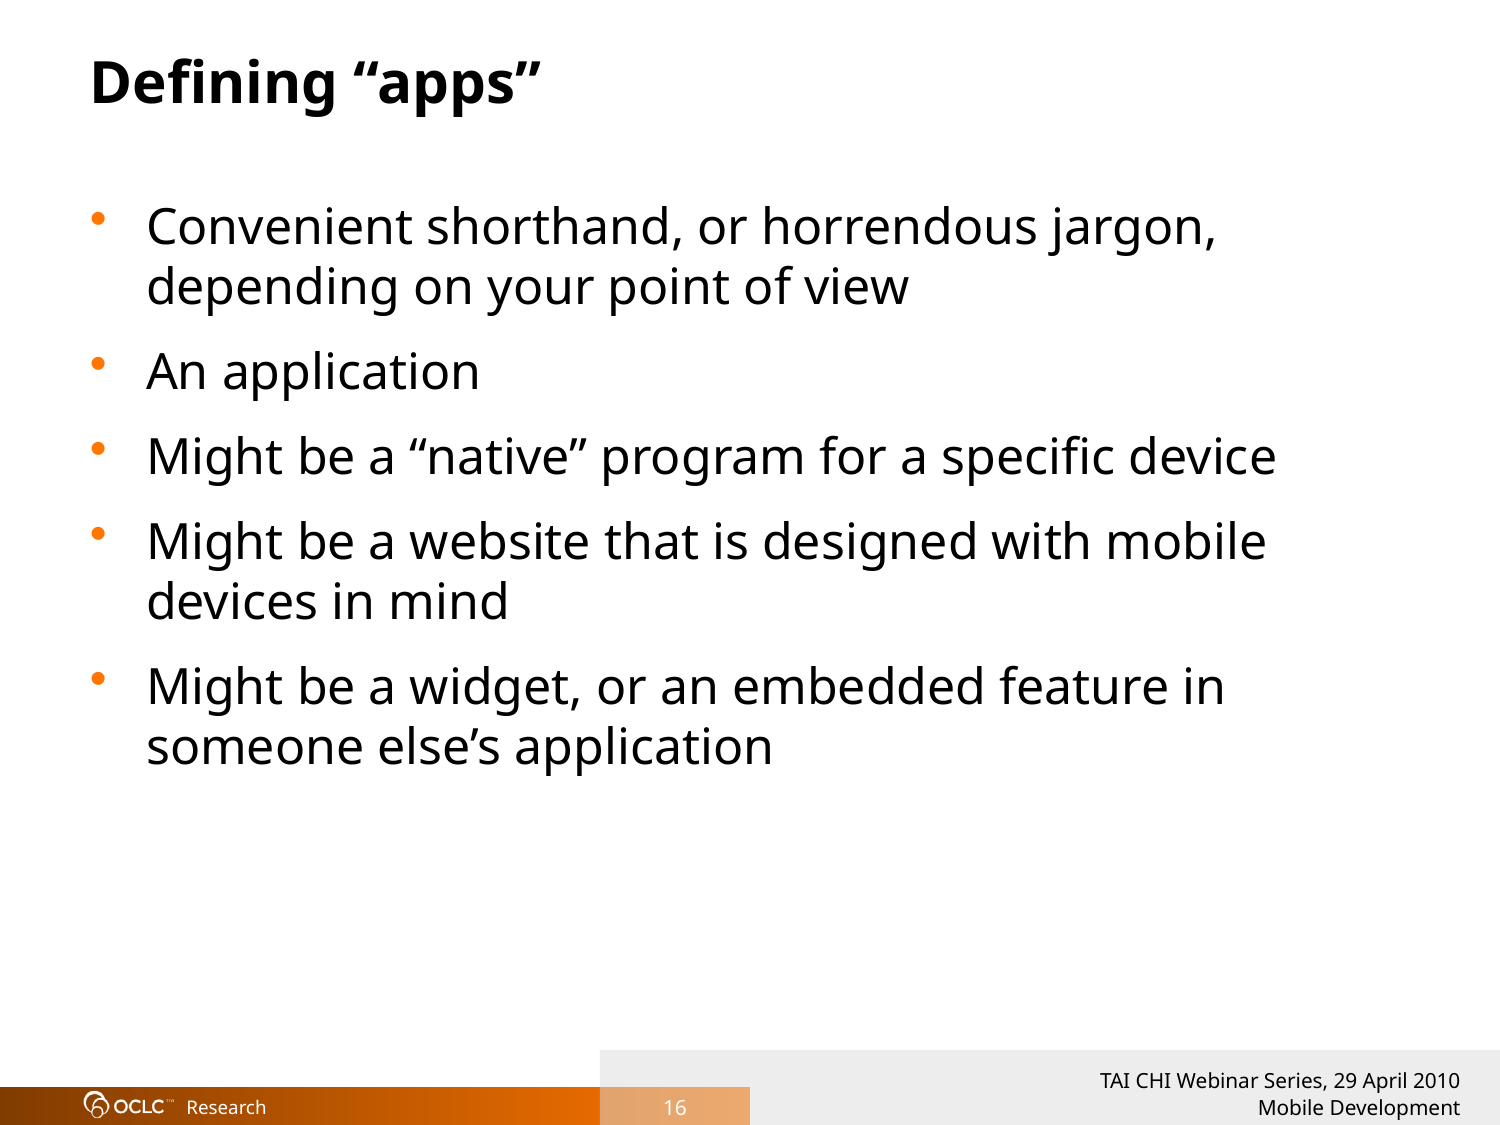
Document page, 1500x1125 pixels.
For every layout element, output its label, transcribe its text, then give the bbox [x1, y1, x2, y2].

title Defining “apps” [74, 37, 1426, 186]
picture [72, 1086, 175, 1125]
list Convenient shorthand, or horrendous jargon, depending on your point of view An application Might be a “native” program for a specific device Might be a website that is designed with mobile devices in mind Might be a widget, or an embedded feature in someone else’s application [74, 186, 1426, 1026]
